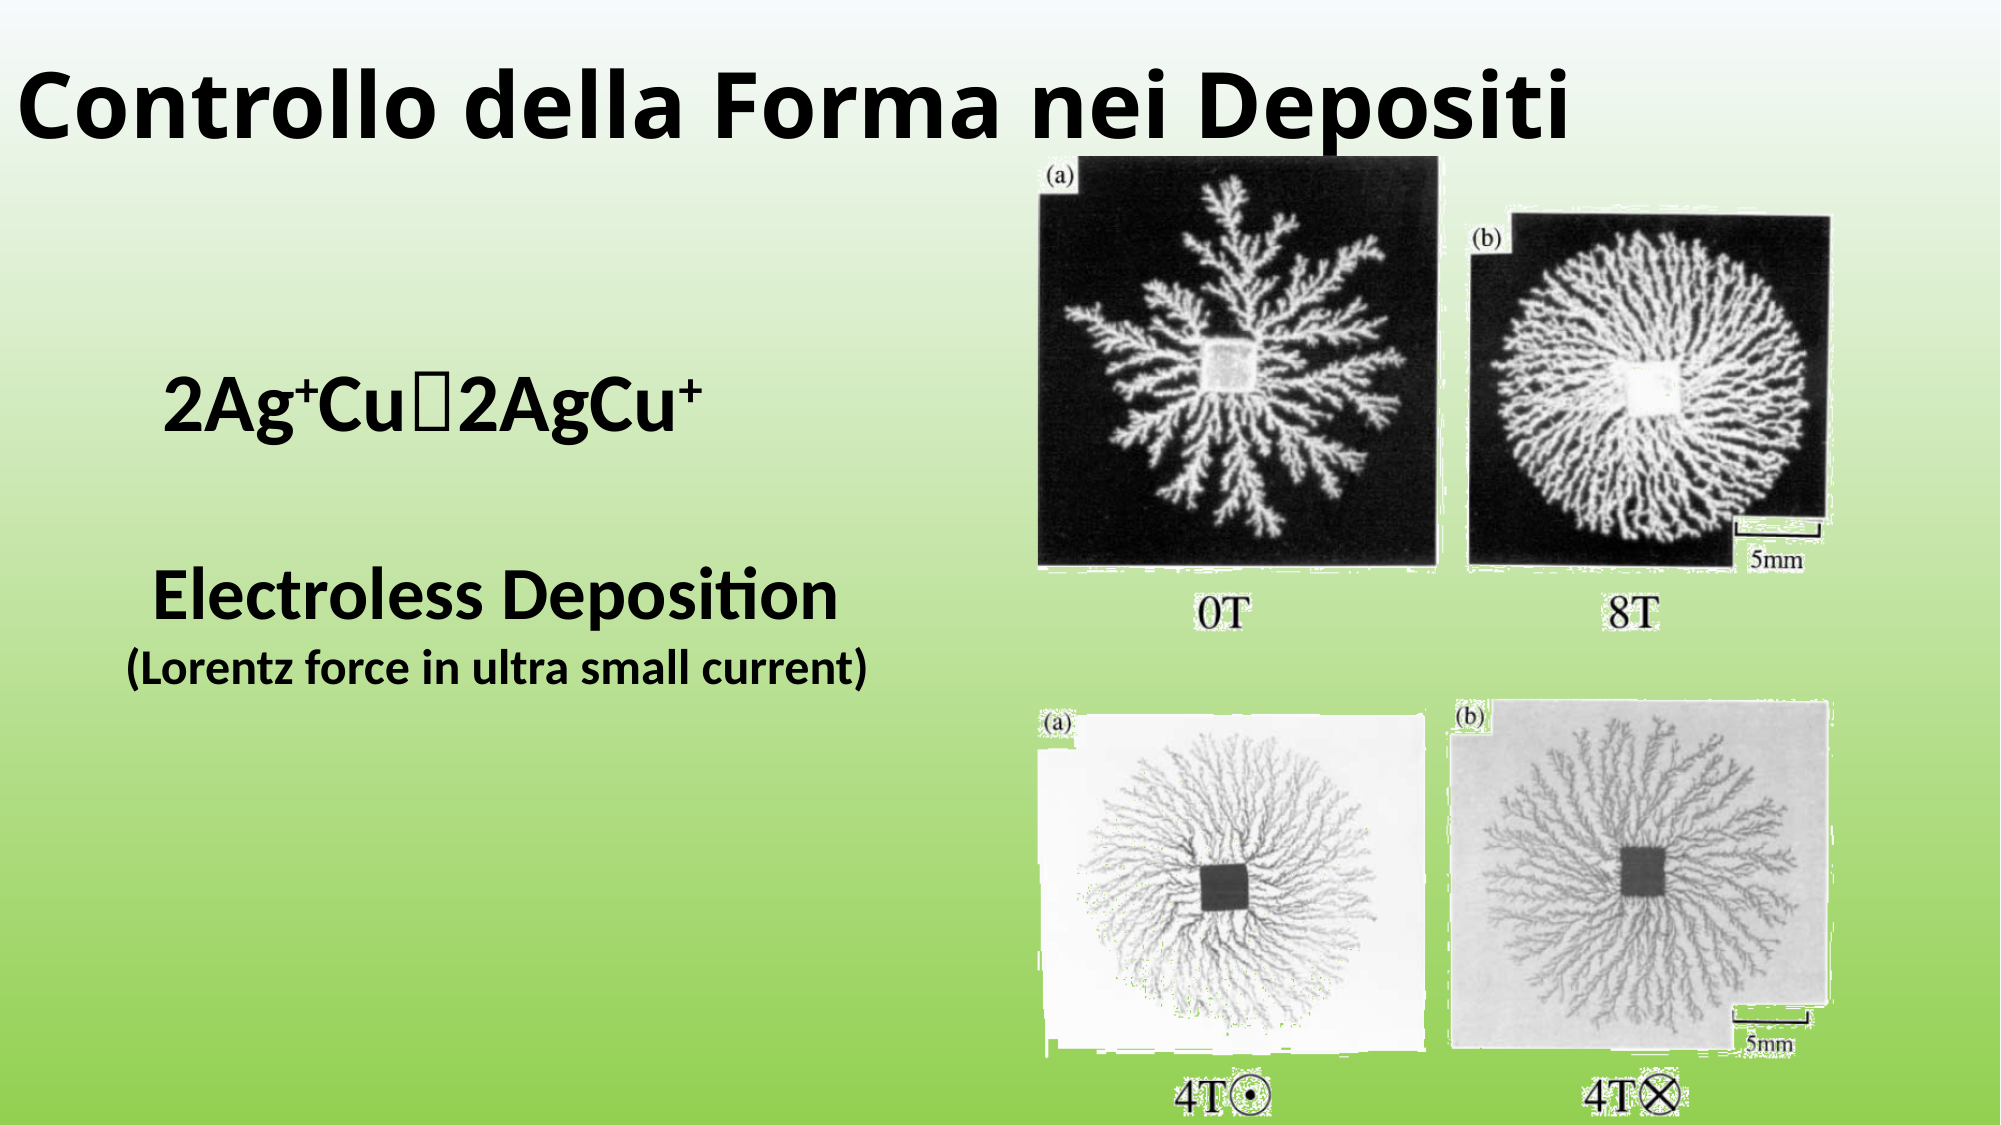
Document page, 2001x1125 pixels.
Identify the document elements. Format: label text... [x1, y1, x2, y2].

picture [999, 142, 1849, 1125]
text_box 2Ag+Cu2AgCu+ [95, 340, 770, 456]
text_box Electroless Deposition (Lorentz force in ultra small current) [105, 536, 889, 702]
title Controllo della Forma nei Depositi [0, 0, 1725, 218]
